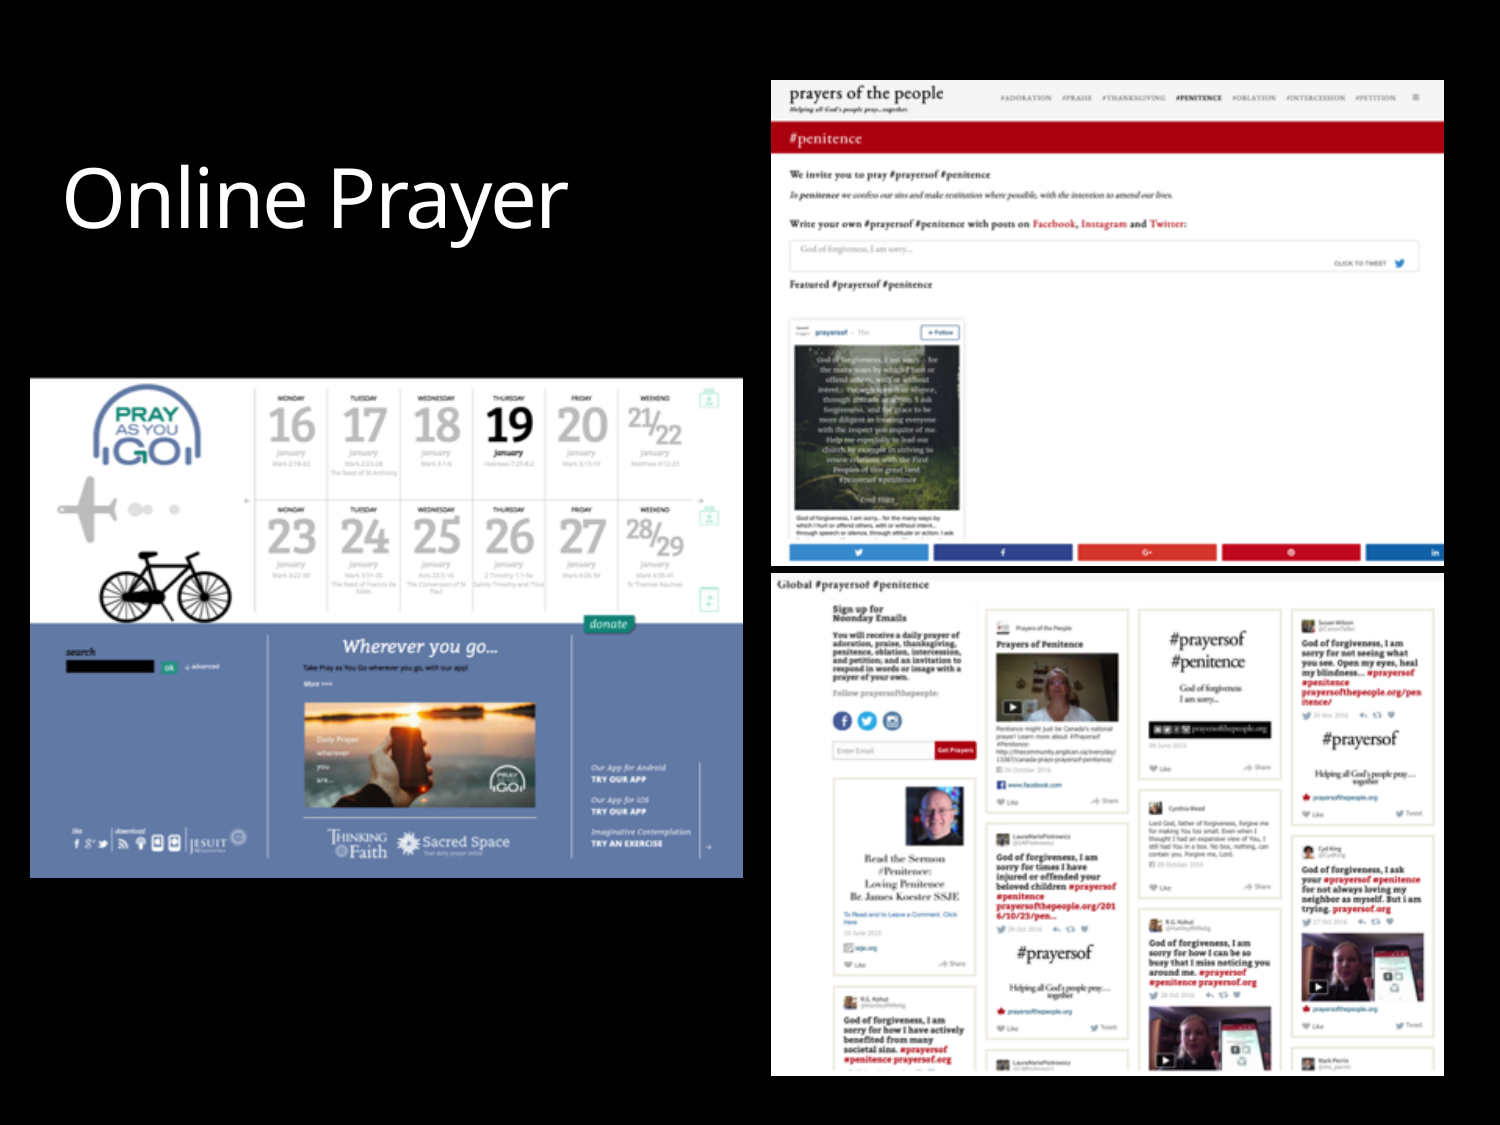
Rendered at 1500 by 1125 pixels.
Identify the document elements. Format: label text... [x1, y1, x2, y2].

picture [30, 376, 743, 879]
picture [771, 573, 1445, 1077]
title Online Prayer [46, 114, 729, 277]
picture [771, 80, 1445, 566]
